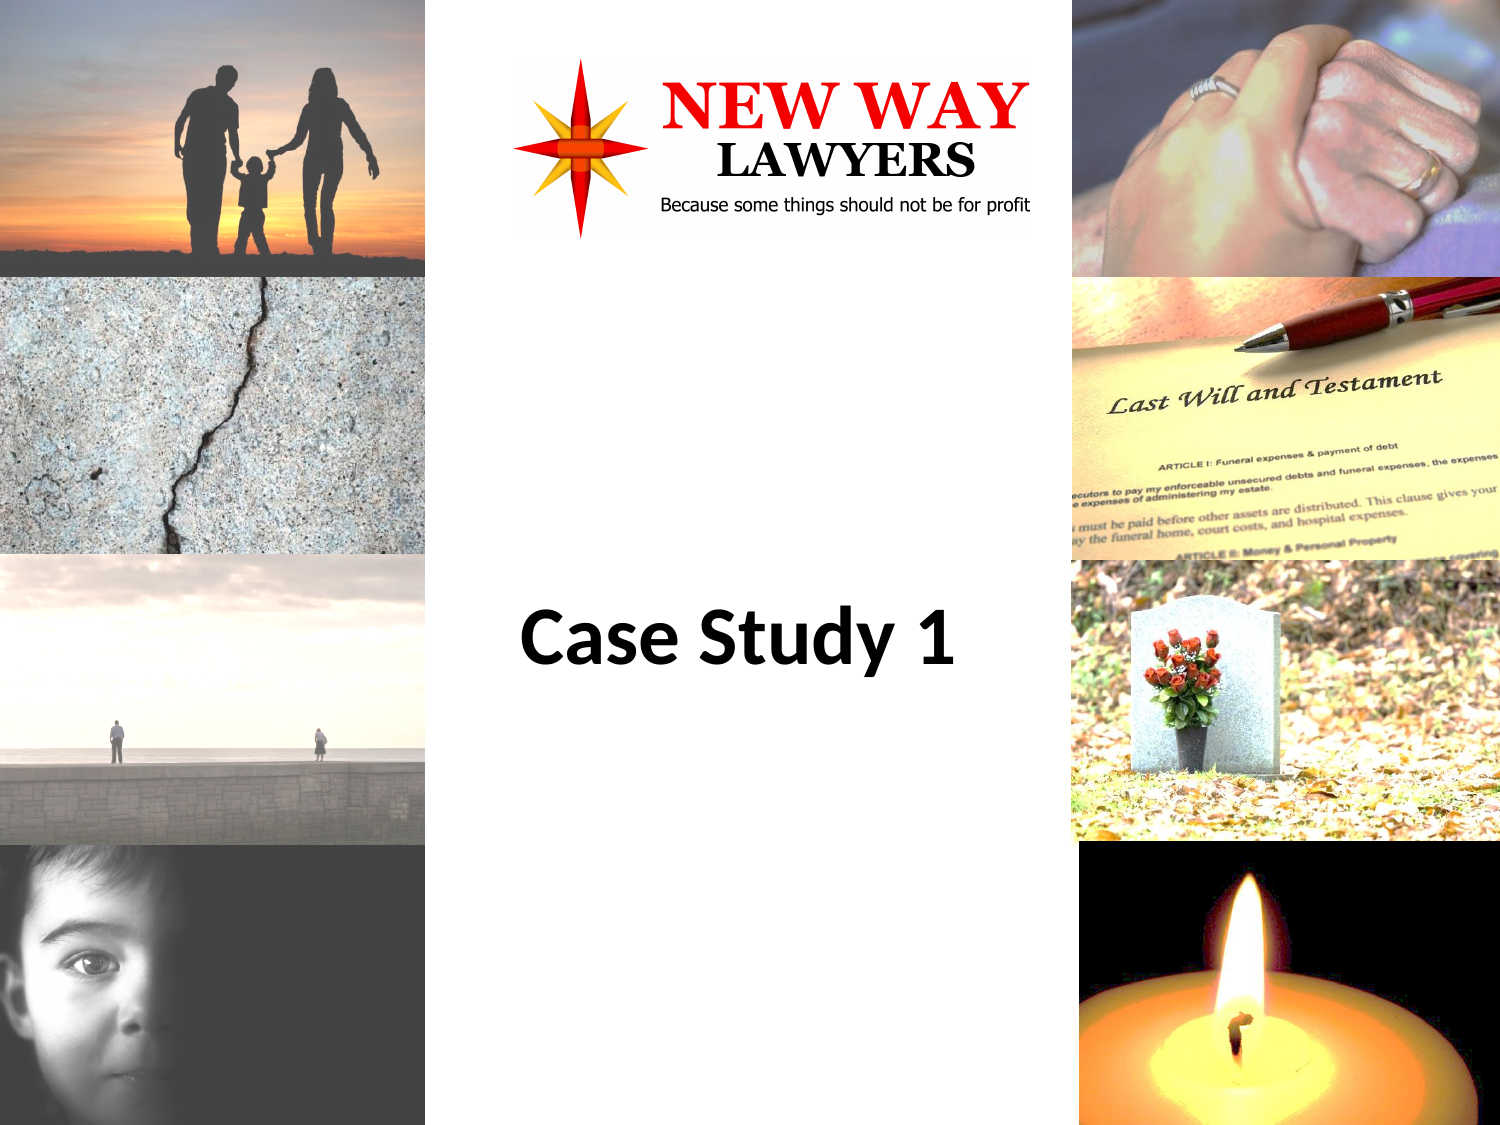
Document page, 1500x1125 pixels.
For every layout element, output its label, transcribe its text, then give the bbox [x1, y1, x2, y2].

title Case Study 1 [429, 239, 1073, 902]
picture [513, 58, 1030, 239]
picture [1071, 0, 1500, 1125]
picture [0, 0, 425, 1125]
